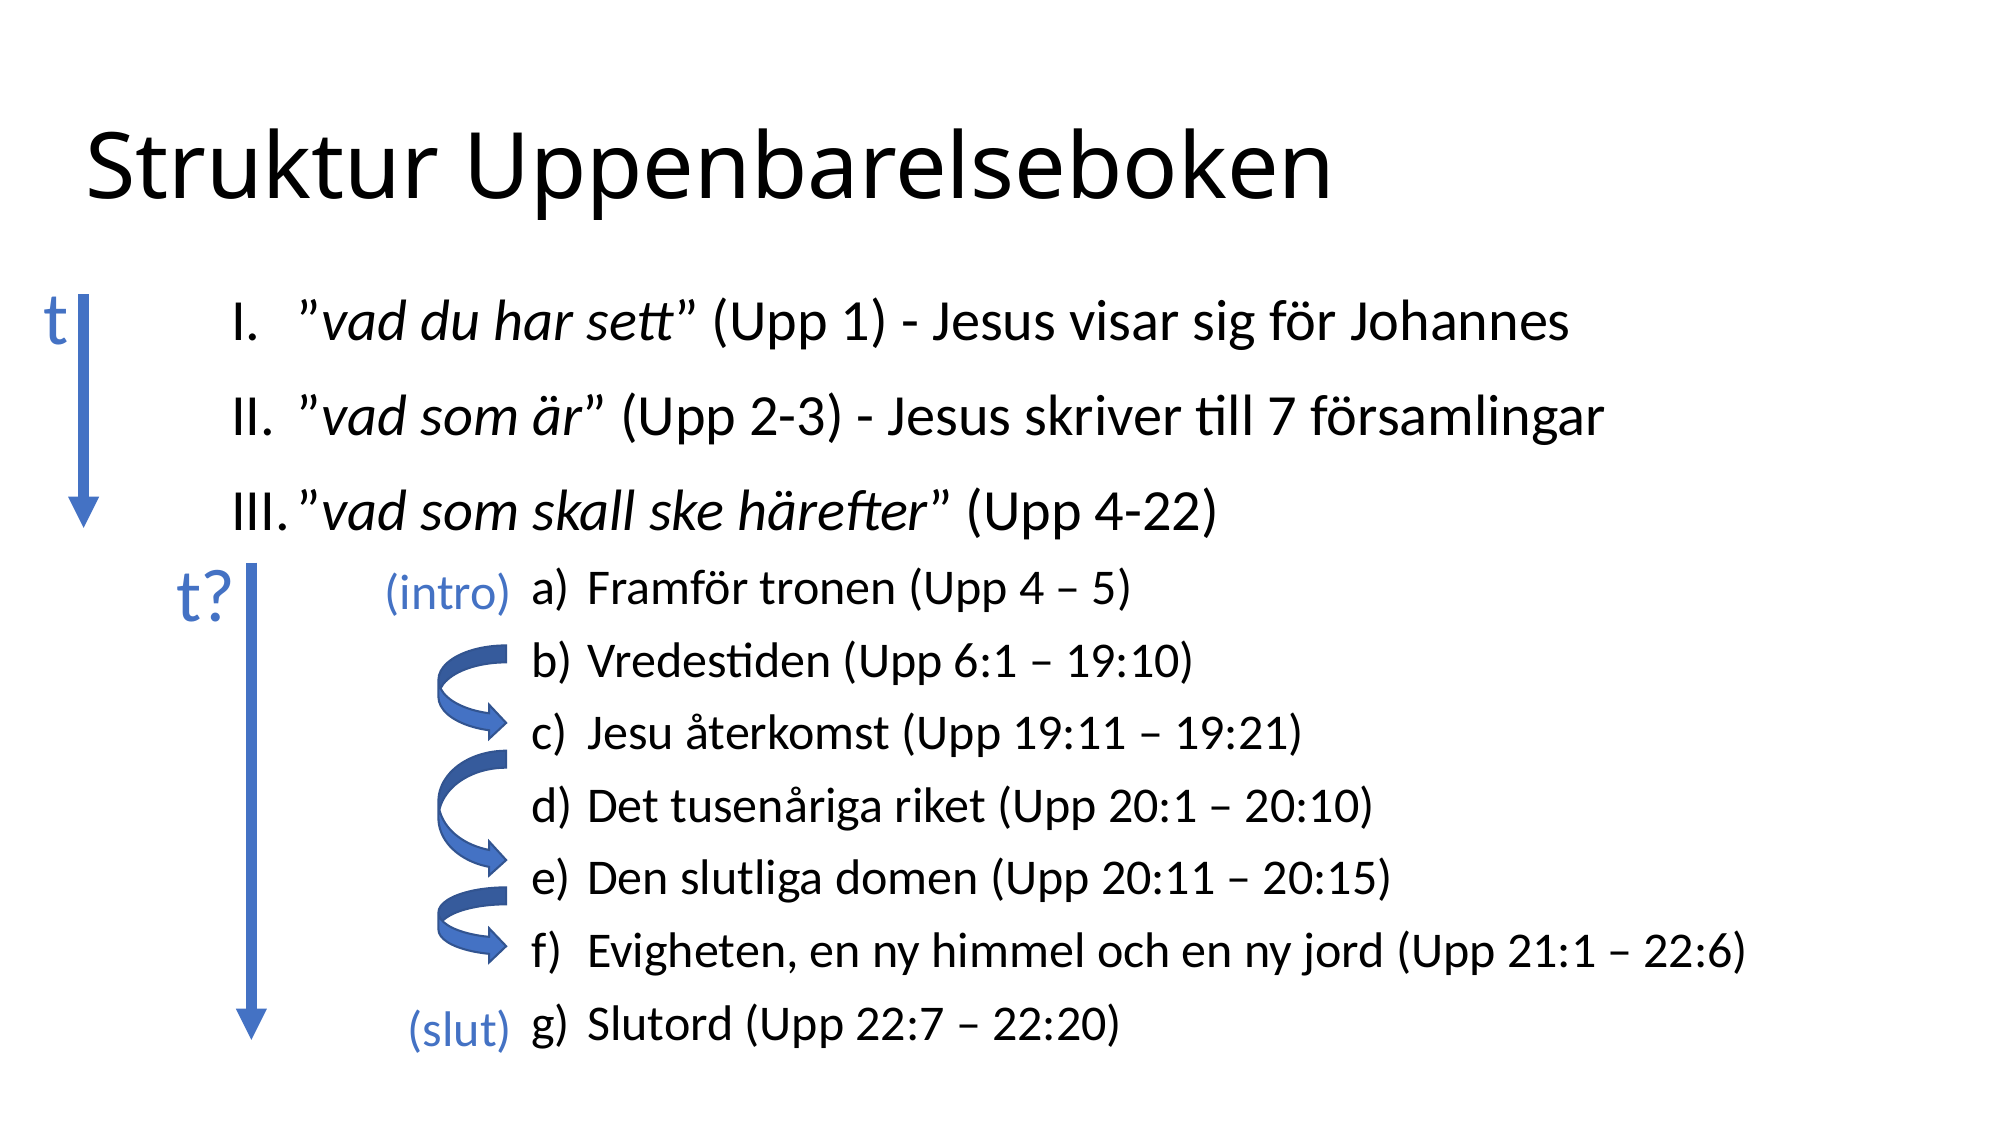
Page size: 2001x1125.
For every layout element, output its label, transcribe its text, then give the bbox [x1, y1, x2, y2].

text_box [437, 644, 508, 742]
text_box t [28, 262, 84, 368]
text_box [437, 886, 508, 965]
text_box (slut) [392, 989, 528, 1064]
text_box ”vad du har sett” (Upp 1) - Jesus visar sig för Johannes ”vad som är” (Upp 2-3) - Jesus skriver till 7 församlingar ”vad som skall ske härefter” (Upp 4-22) Framför tronen (Upp 4 – 5) Vredestiden (Upp 6:1 – 19:10) Jesu återkomst (Upp 19:11 – 19:21) Det tusenåriga riket (Upp 20:1 – 20:10) Den slutliga domen (Upp 20:11 – 20:15) Evigheten, en ny himmel och en ny jord (Upp 21:1 – 22:6) Slutord (Upp 22:7 – 22:20) [216, 274, 1930, 1058]
text_box (intro) [369, 551, 528, 627]
text_box t? [161, 539, 251, 645]
text_box [437, 749, 508, 878]
title Struktur Uppenbarelseboken [70, 59, 1863, 278]
